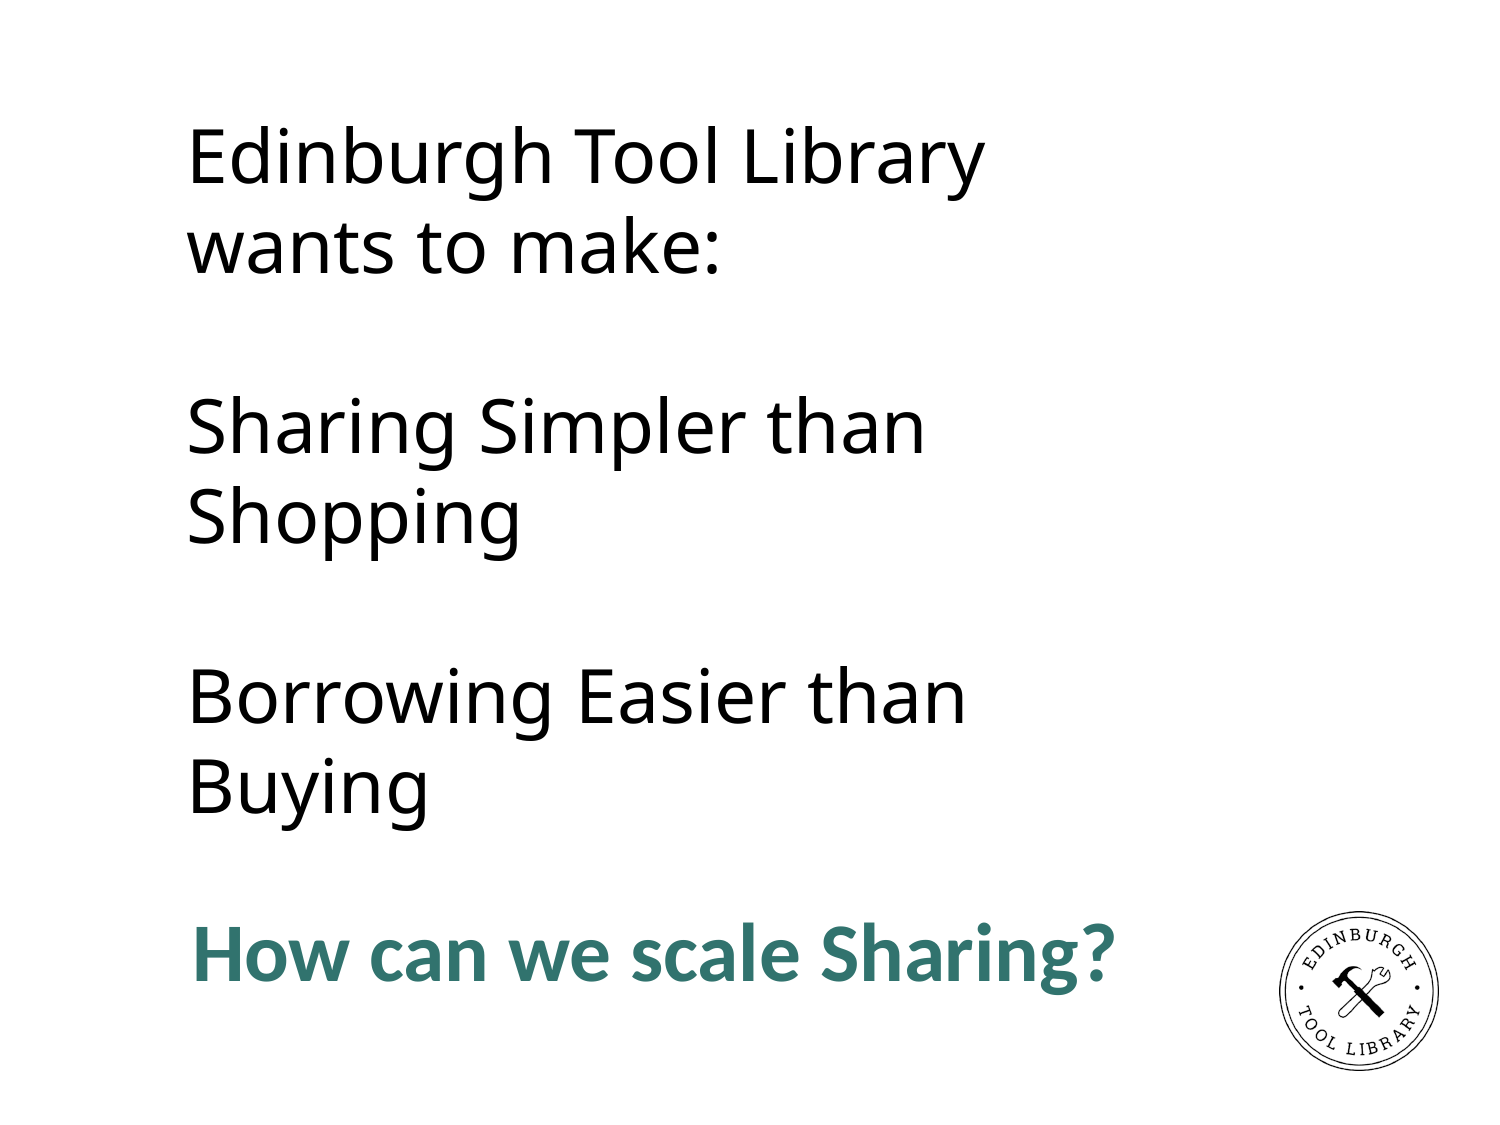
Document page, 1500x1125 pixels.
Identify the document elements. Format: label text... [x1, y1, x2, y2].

text_box Edinburgh Tool Library wants to make: Sharing Simpler than Shopping Borrowing Easier than Buying [171, 100, 1077, 836]
text_box How can we scale Sharing? [177, 891, 1134, 1006]
picture [1279, 911, 1440, 1071]
